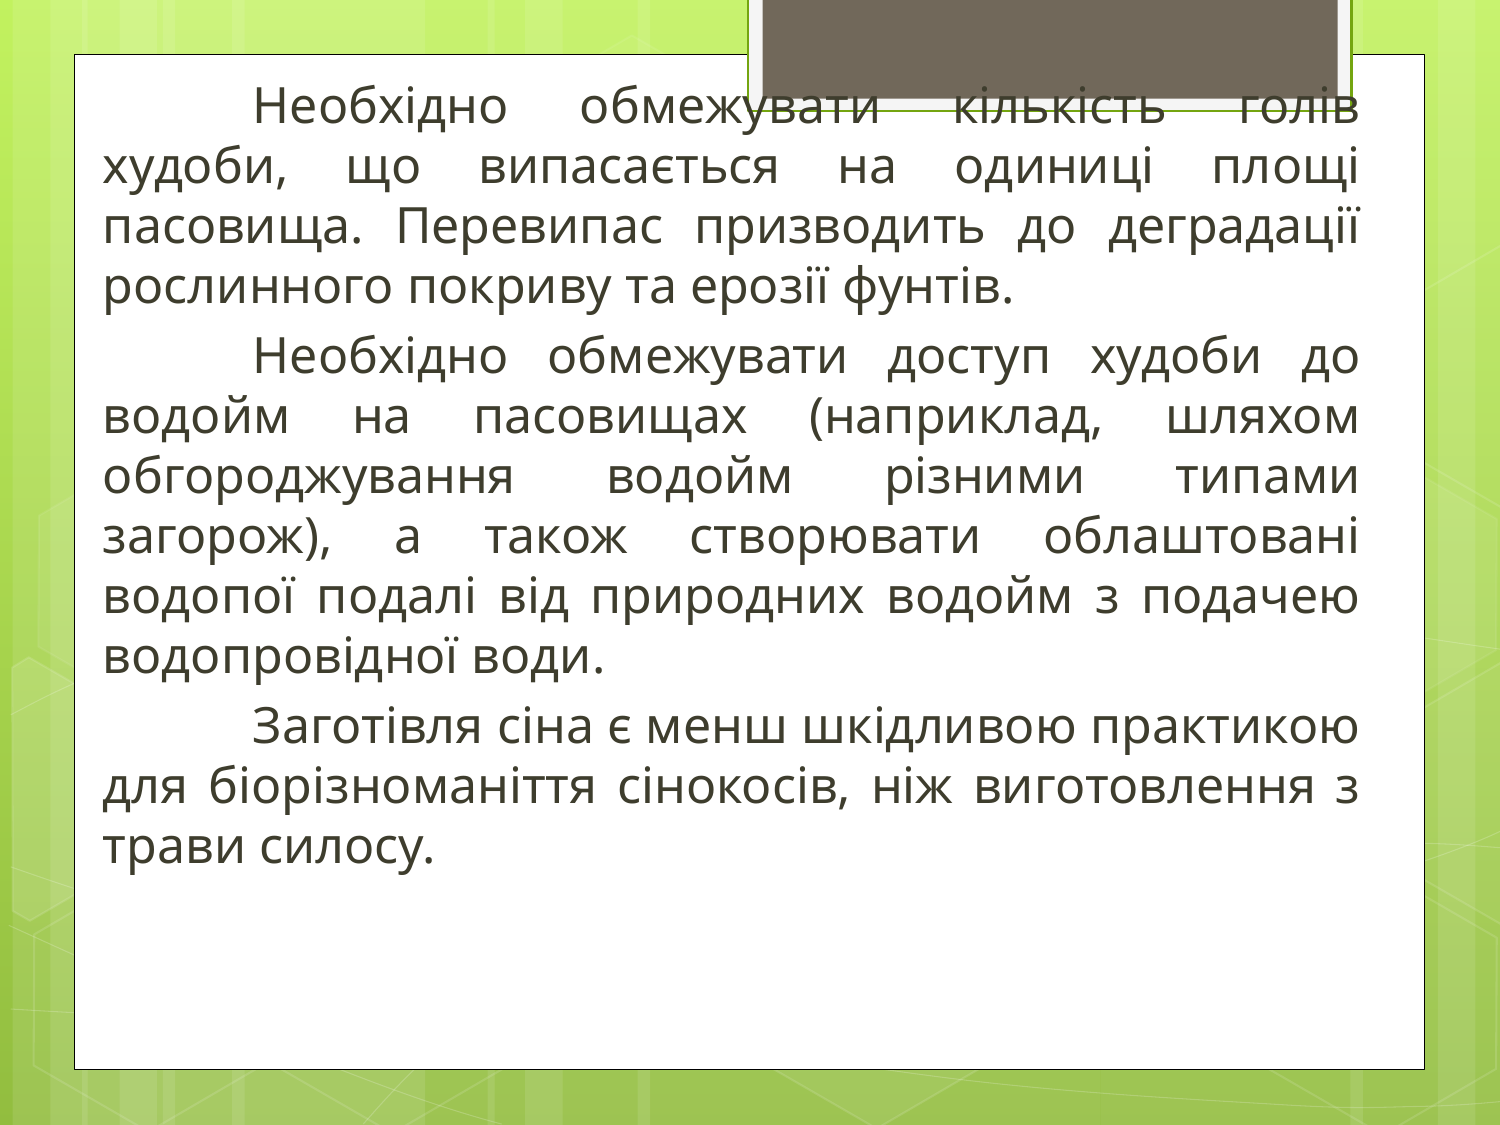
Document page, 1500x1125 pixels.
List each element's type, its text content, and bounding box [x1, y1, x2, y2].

list Необхідно обмежувати кількість голів худоби, що випасається на одиниці площі пасовища. Перевипас призводить до деградації рослинного покриву та ерозії фунтів. Необхідно обмежувати доступ худоби до водойм на пасовищах (наприклад, шляхом обгороджування водойм різними типами загорож), а також створювати облаштовані водопої подалі від природних водойм з подачею водопровідної води. Заготівля сіна є менш шкідливою практикою для біорізноманіття сінокосів, ніж виготовлення з трави силосу. [76, 66, 1376, 1047]
